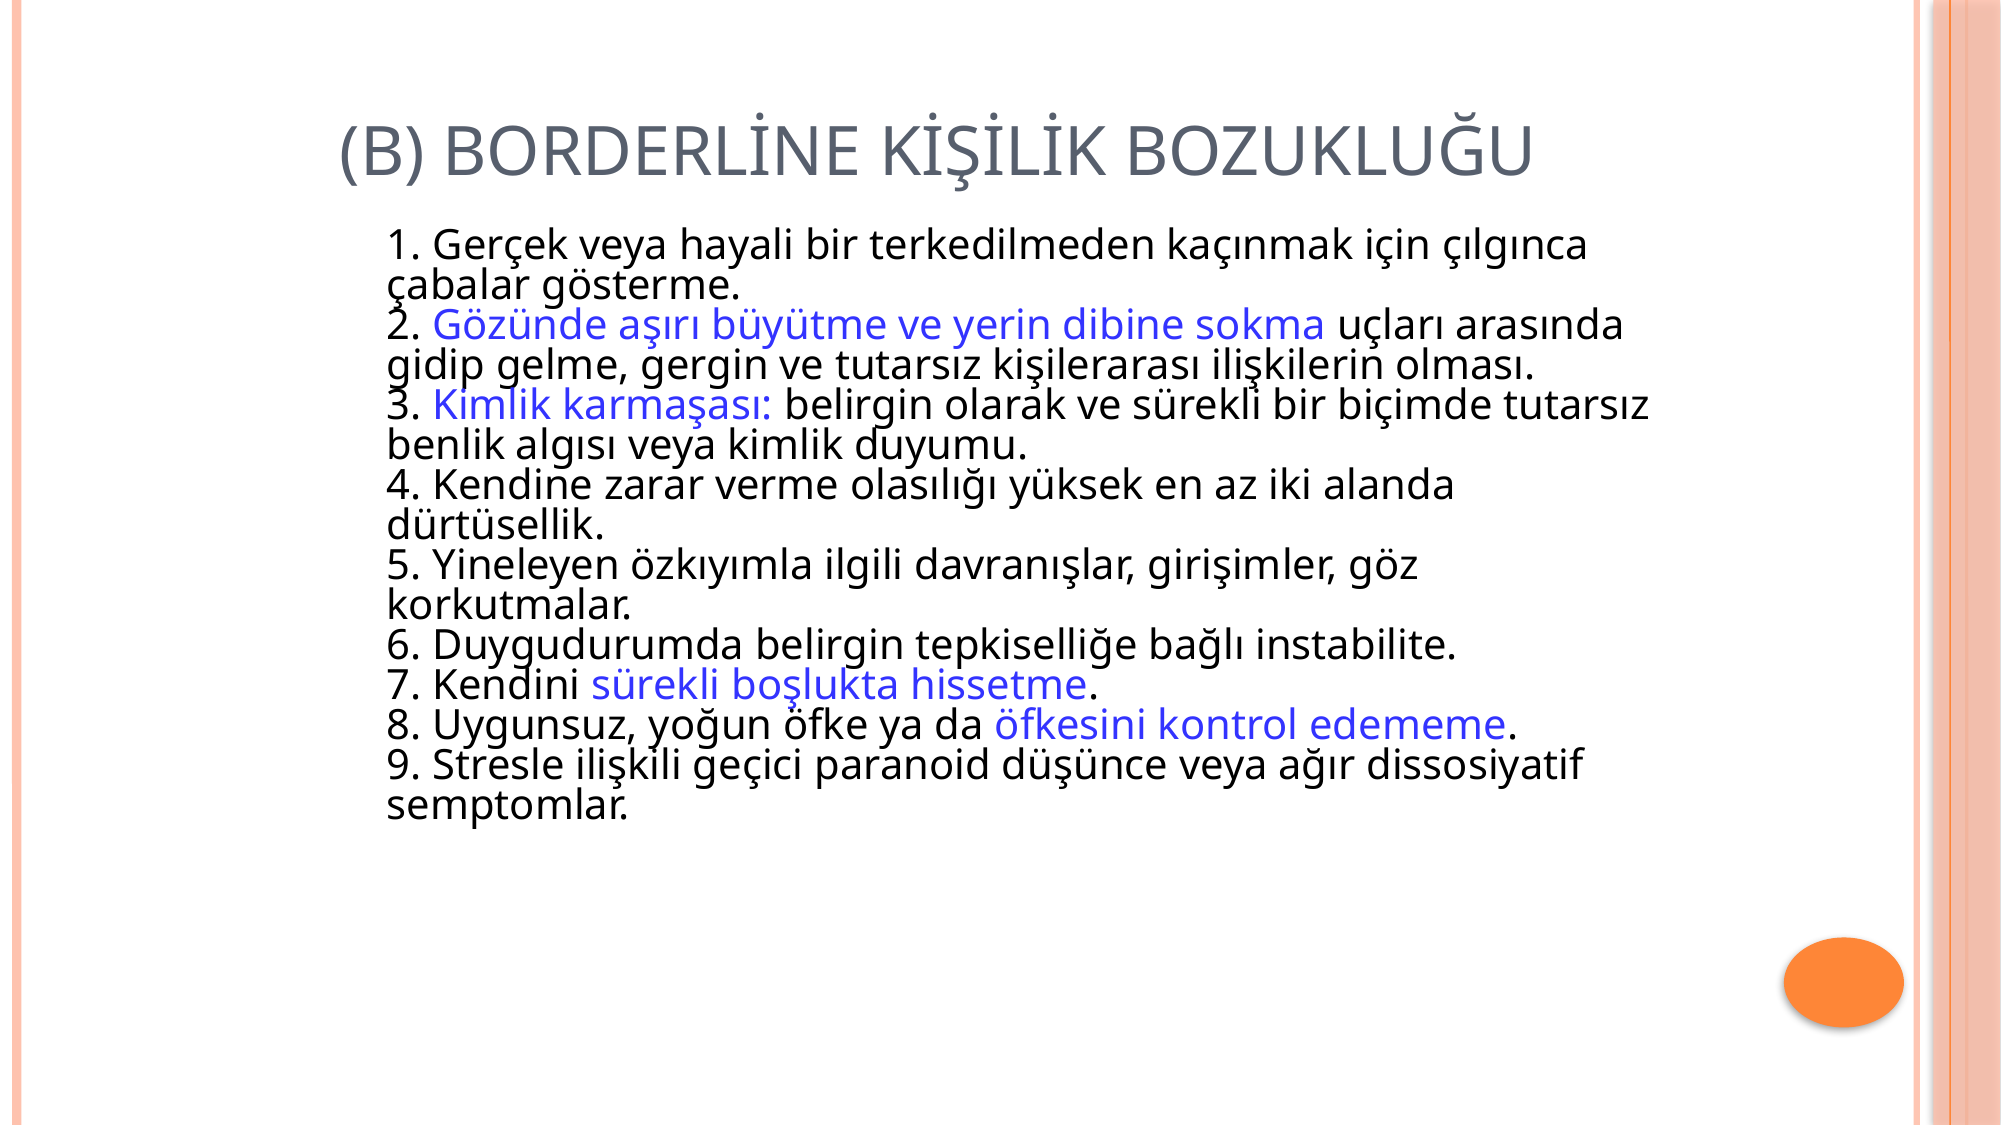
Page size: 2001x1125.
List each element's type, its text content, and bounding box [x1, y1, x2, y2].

title (B) Borderline Kişilik Bozukluğu [324, 45, 1675, 197]
list 1. Gerçek veya hayali bir terkedilmeden kaçınmak için çılgınca çabalar gösterme. 2. Gözünde aşırı büyütme ve yerin dibine sokma uçları arasında gidip gelme, gergin ve tutarsız kişilerarası ilişkilerin olması. 3. Kimlik karmaşası: belirgin olarak ve sürekli bir biçimde tutarsız benlik algısı veya kimlik duyumu. 4. Kendine zarar verme olasılığı yüksek en az iki alanda dürtüsellik. 5. Yineleyen özkıyımla ilgili davranışlar, girişimler, göz korkutmalar. 6. Duygudurumda belirgin tepkiselliğe bağlı instabilite. 7. Kendini sürekli boşlukta hissetme. 8. Uygunsuz, yoğun öfke ya da öfkesini kontrol edememe. 9. Stresle ilişkili geçici paranoid düşünce veya ağır dissosiyatif semptomlar. [326, 220, 1677, 1125]
